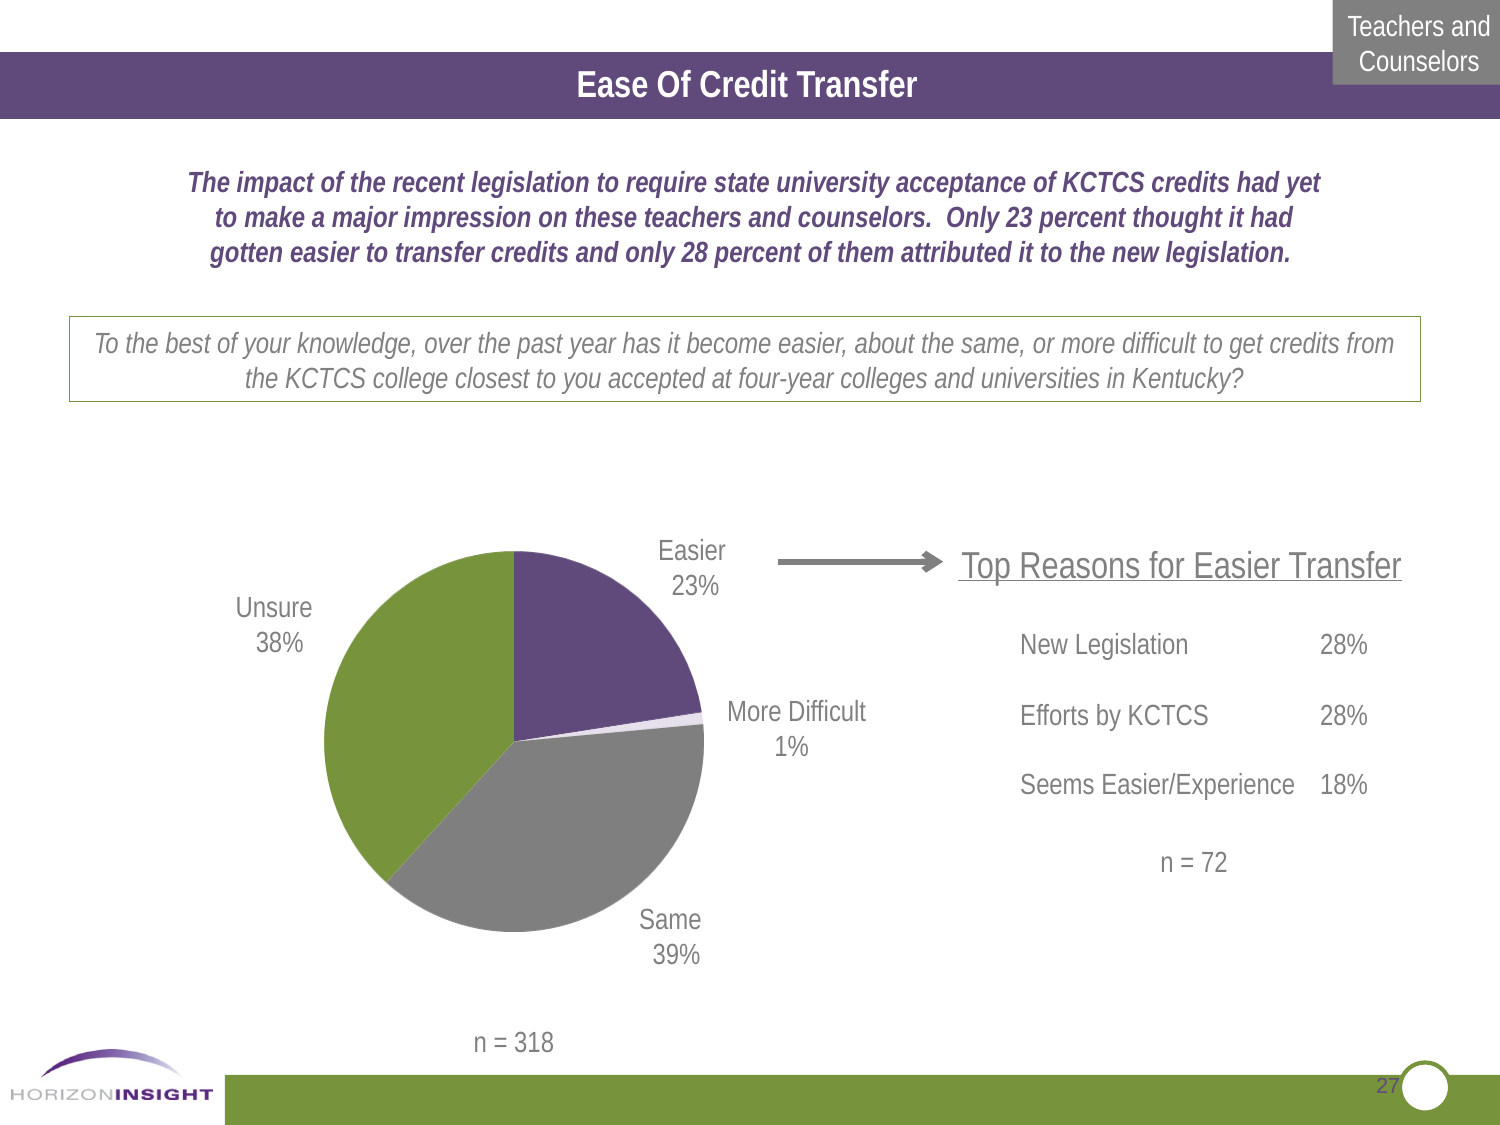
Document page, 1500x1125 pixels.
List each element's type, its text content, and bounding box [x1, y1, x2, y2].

text_box New Legislation 28% Efforts by KCTCS 28% Seems Easier/Experience 18% [920, 618, 1469, 843]
text_box To the best of your knowledge, over the past year has it become easier, about the same, or more difficult to get credits from the KCTCS college closest to you accepted at four-year colleges and universities in Kentucky? [69, 316, 1421, 402]
text_box n = 318 [419, 1016, 609, 1066]
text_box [301, 528, 727, 955]
text_box Easier 23% [636, 523, 798, 609]
text_box More Difficult 1% [732, 684, 892, 770]
picture [11, 1049, 213, 1100]
text_box Same 39% [617, 893, 779, 978]
text_box Ease Of Credit Transfer [457, 52, 1038, 112]
text_box The impact of the recent legislation to require state university acceptance of KCTCS credits had yet to make a major impression on these teachers and counselors. Only 23 percent thought it had gotten easier to transfer credits and only 28 percent of them attributed it to the new legislation. [164, 156, 1346, 276]
text_box n = 72 [1099, 836, 1289, 887]
text_box Top Reasons for Easier Transfer [844, 533, 1459, 593]
text_box Unsure 38% [220, 580, 295, 666]
